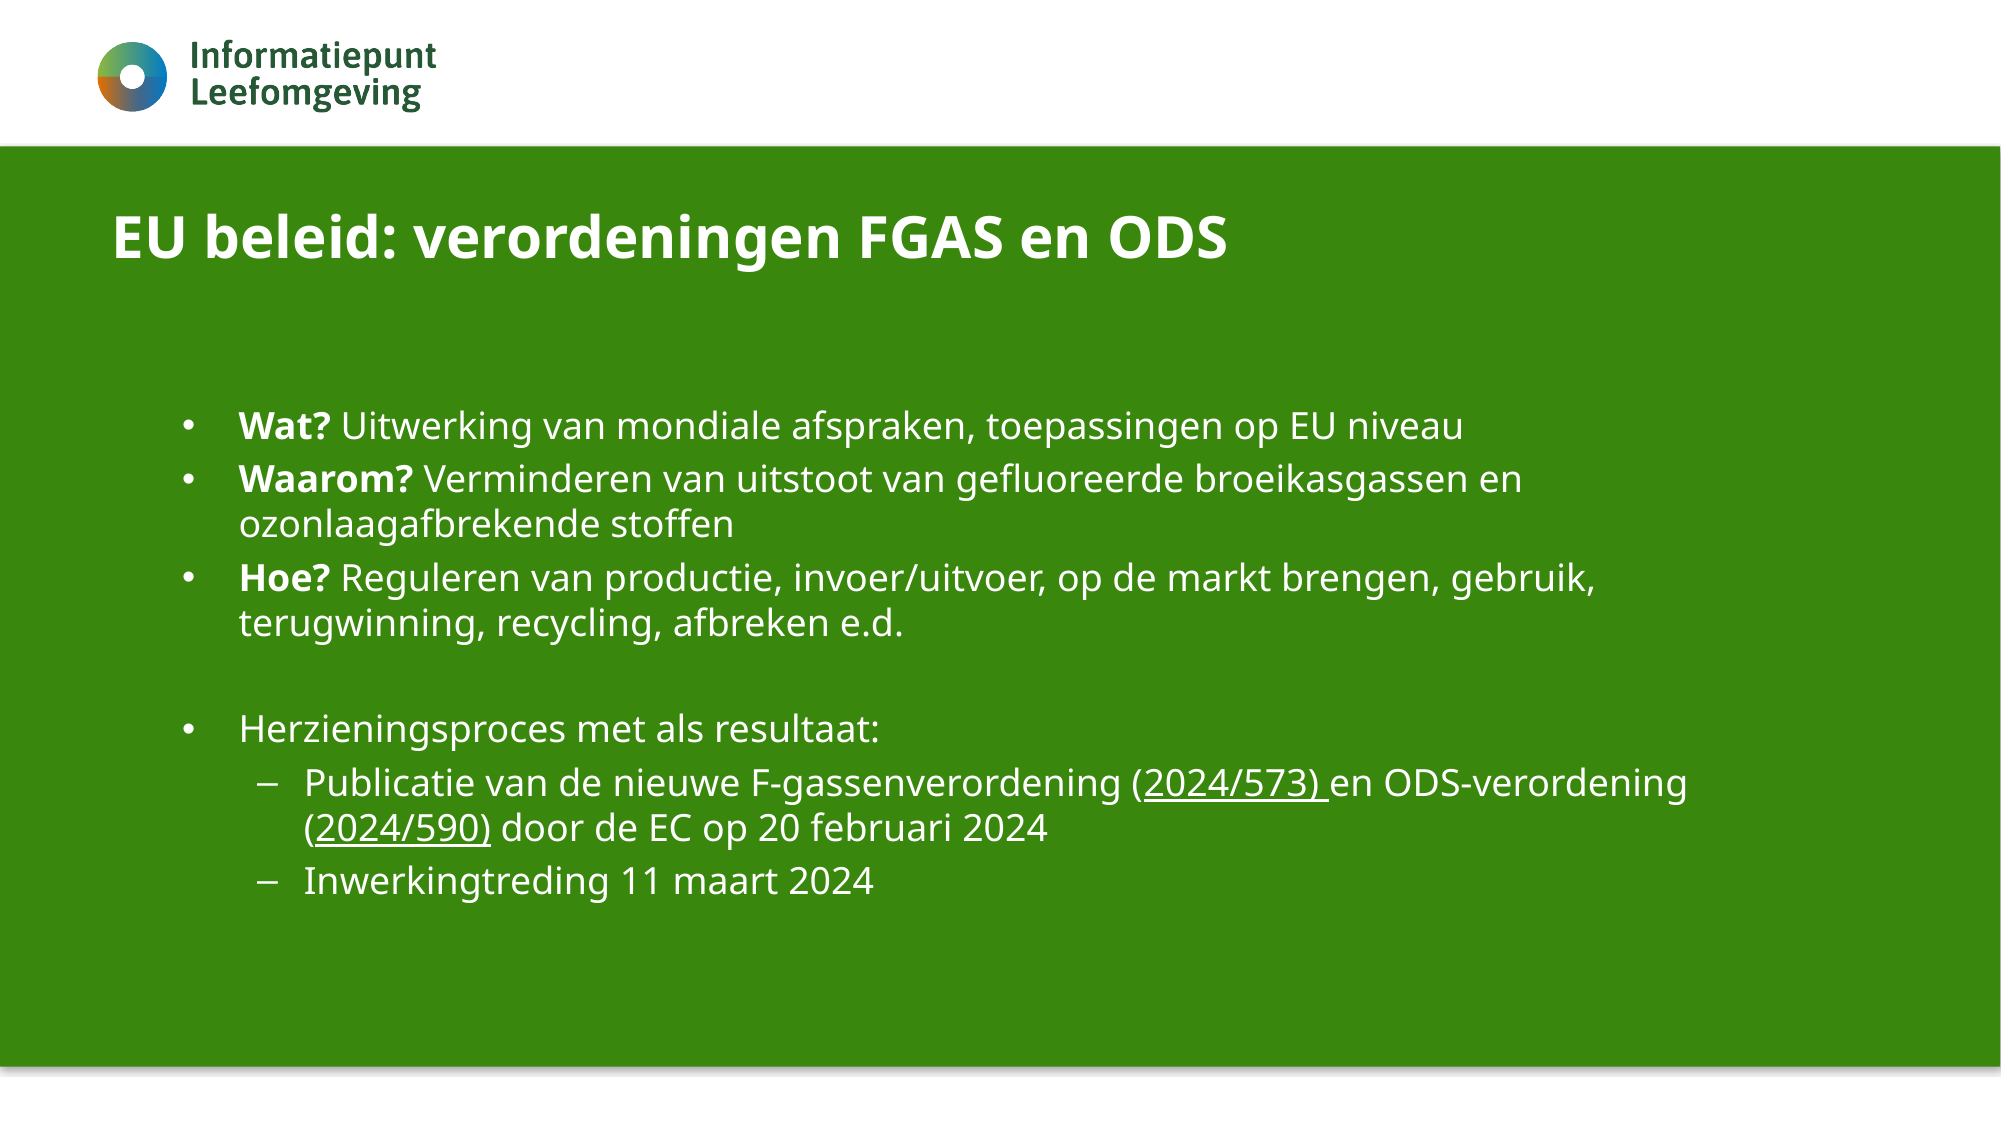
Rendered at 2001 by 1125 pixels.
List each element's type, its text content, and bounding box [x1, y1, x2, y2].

picture [68, 12, 513, 142]
title EU beleid: verordeningen FGAS en ODS [96, 192, 1894, 395]
text_box Wat? Uitwerking van mondiale afspraken, toepassingen op EU niveau Waarom? Verminderen van uitstoot van gefluoreerde broeikasgassen en ozonlaagafbrekende stoffen Hoe? Reguleren van productie, invoer/uitvoer, op de markt brengen, gebruik, terugwinning, recycling, afbreken e.d. Herzieningsproces met als resultaat: Publicatie van de nieuwe F-gassenverordening (2024/573) en ODS-verordening (2024/590) door de EC op 20 februari 2024 Inwerkingtreding 11 maart 2024 [167, 394, 1783, 910]
